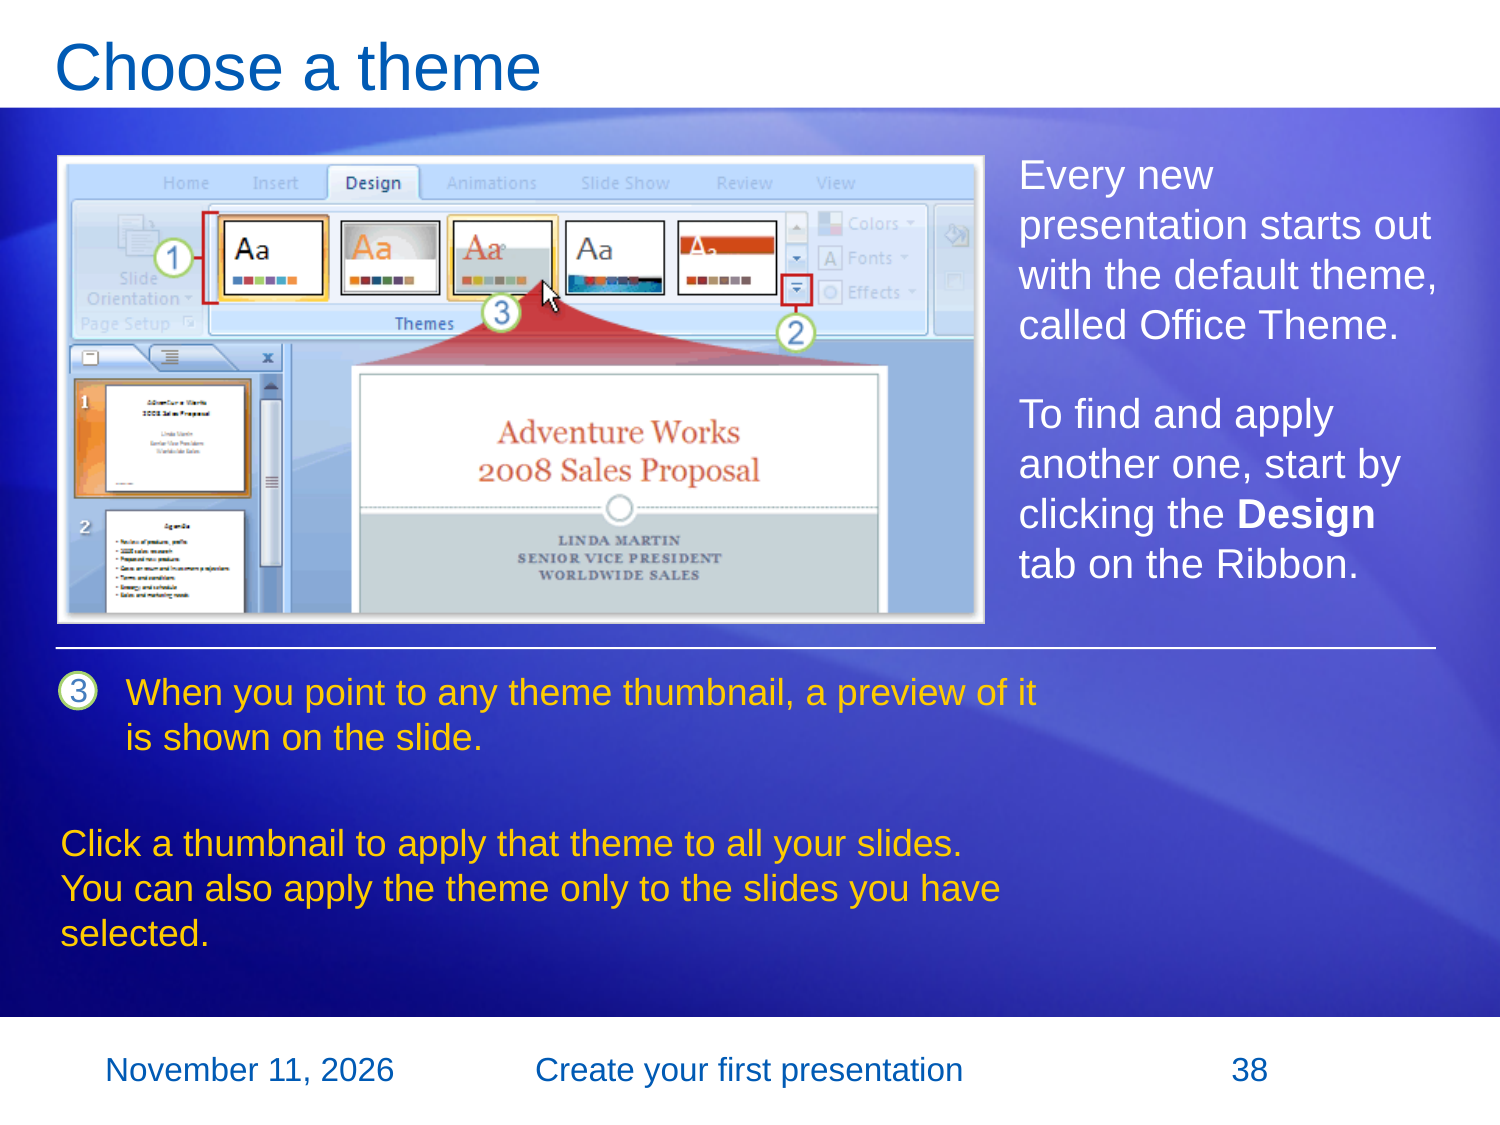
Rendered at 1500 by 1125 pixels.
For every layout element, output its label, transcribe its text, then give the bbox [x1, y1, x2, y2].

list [57, 155, 985, 624]
text_box Every new presentation starts out with the default theme, called Office Theme. To find and apply another one, start by clicking the Design tab on the Ribbon. [1003, 140, 1454, 594]
title Choose a theme [39, 12, 1500, 115]
picture [0, 108, 1500, 1017]
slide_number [74, 1016, 426, 1096]
footer Create your first presentation [445, 1016, 1055, 1096]
slide_number 38 [1074, 1016, 1426, 1096]
text_box Click a thumbnail to apply that theme to all your slides. You can also apply the theme only to the slides you have selected. [45, 811, 1018, 985]
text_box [55, 665, 101, 716]
text_box When you point to any theme thumbnail, a preview of it is shown on the slide. [110, 660, 1086, 766]
